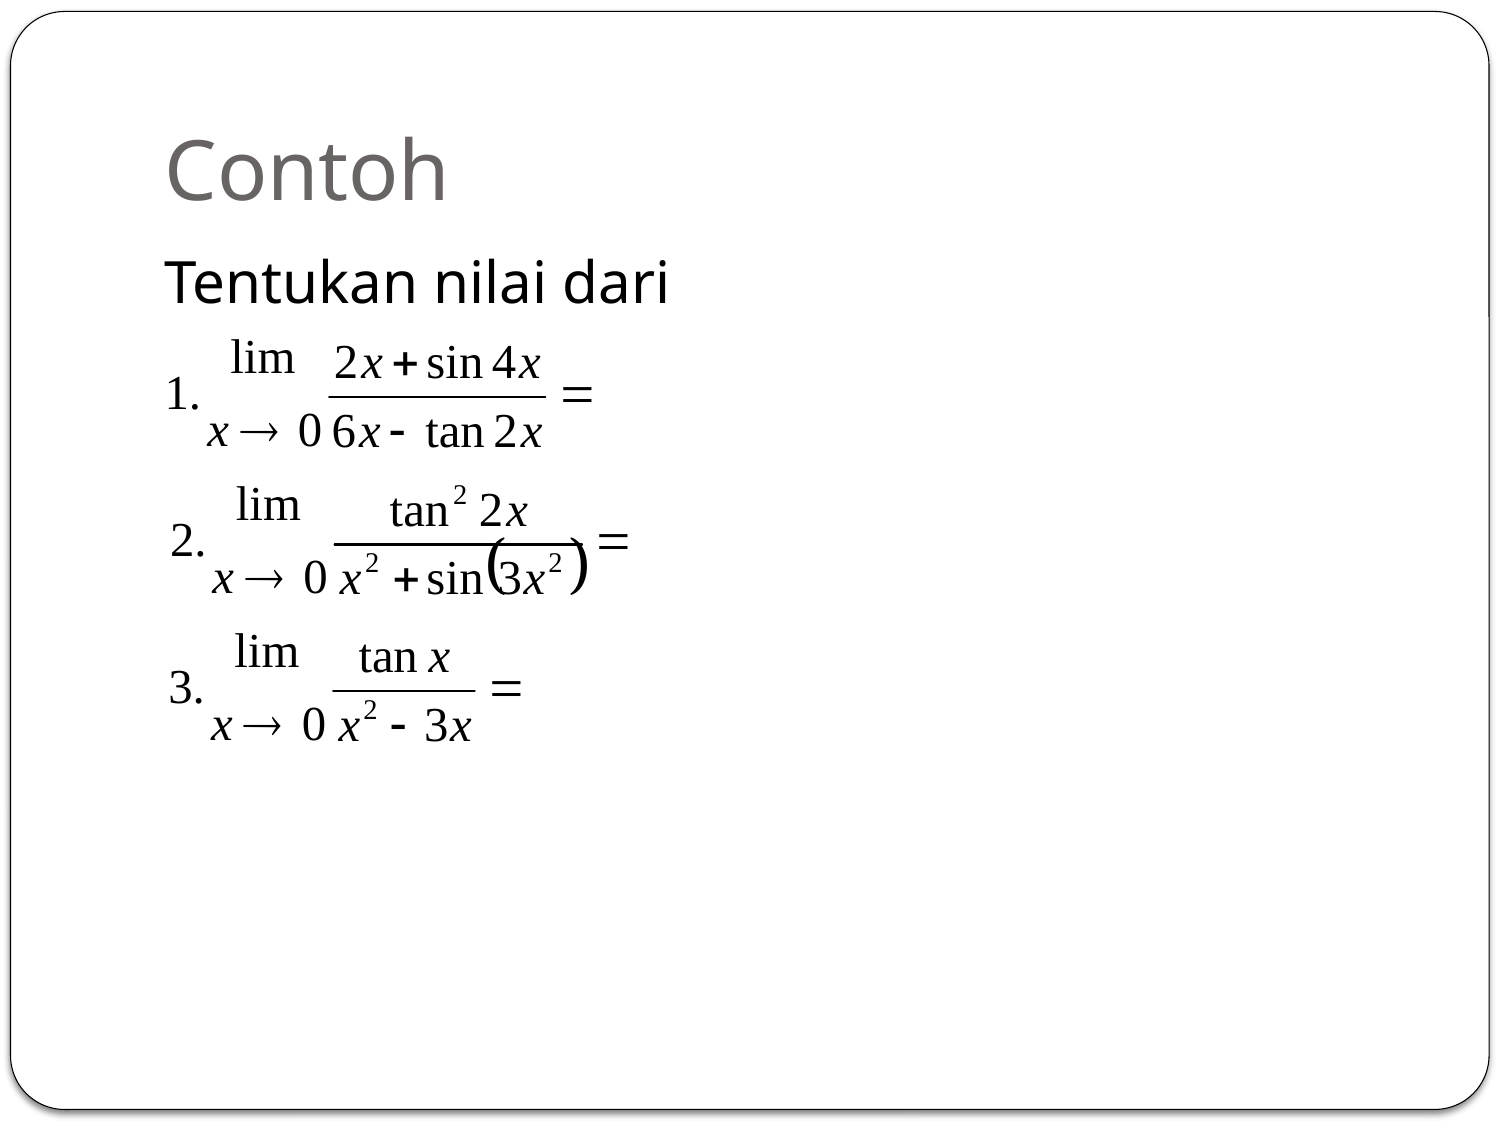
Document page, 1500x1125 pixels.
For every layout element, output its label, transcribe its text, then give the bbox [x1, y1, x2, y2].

title Contoh [150, 45, 1425, 233]
list Tentukan nilai dari [150, 237, 1425, 325]
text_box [162, 324, 631, 761]
